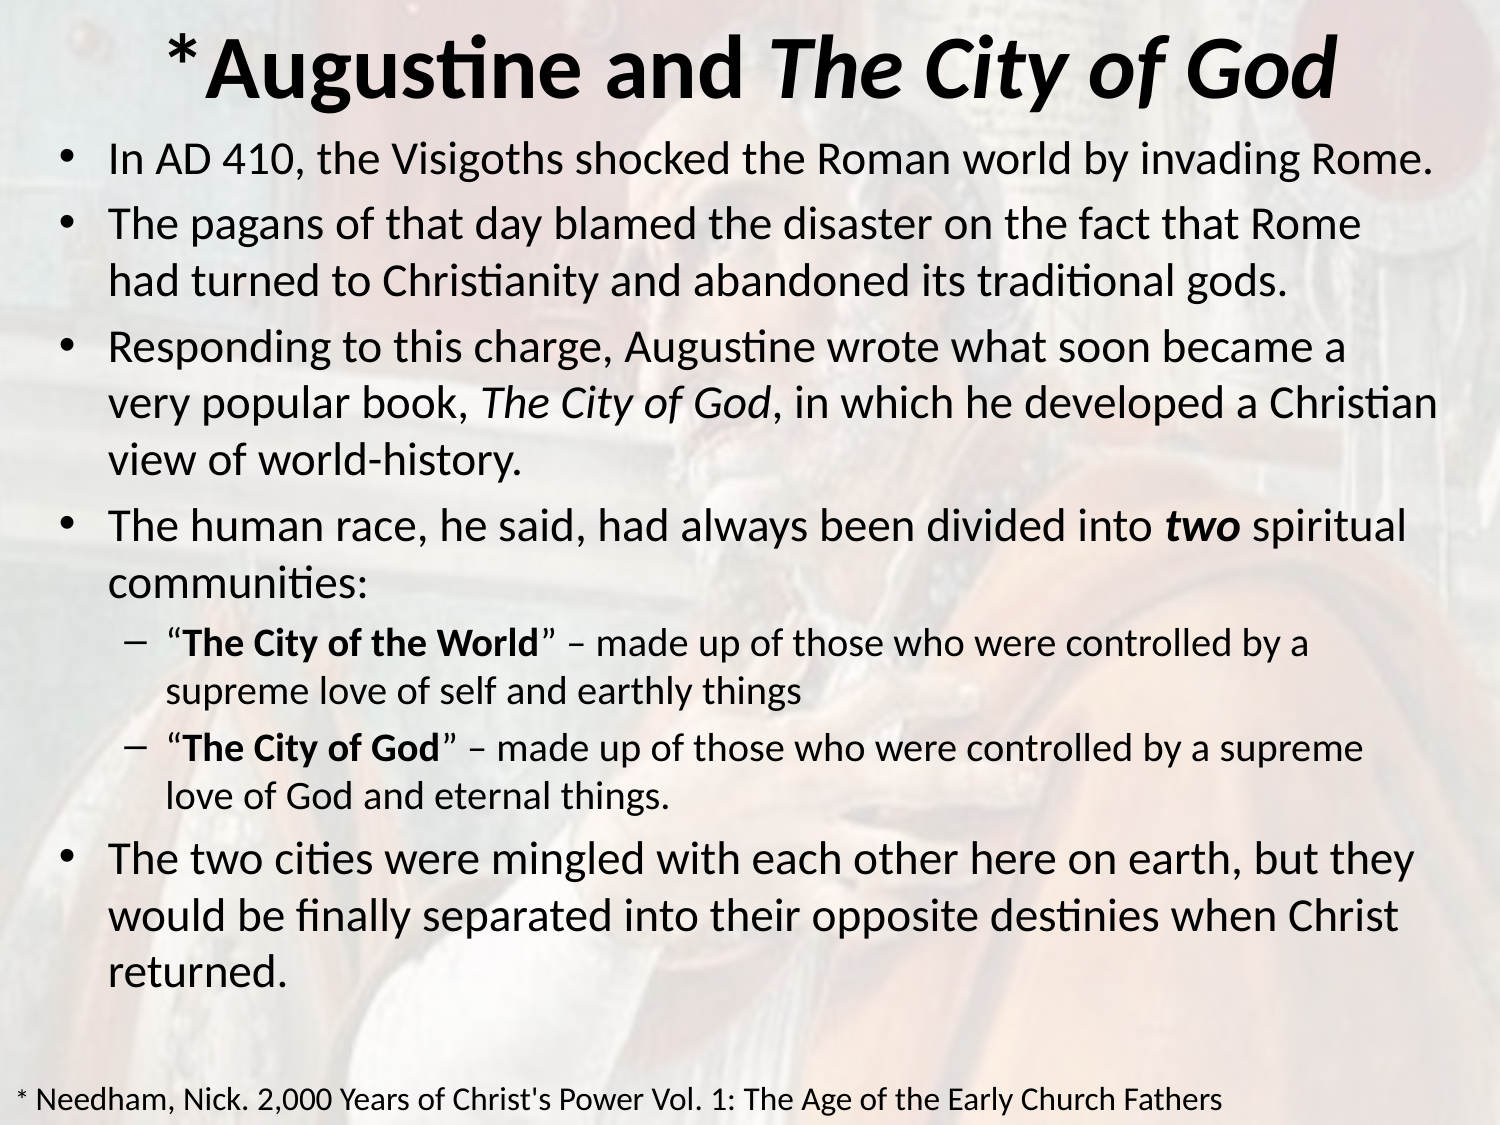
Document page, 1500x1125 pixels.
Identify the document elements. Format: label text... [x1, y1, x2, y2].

text_box * Needham, Nick. 2,000 Years of Christ's Power Vol. 1: The Age of the Early Church Fathers [0, 1069, 1500, 1125]
title *Augustine and The City of God [0, 0, 1500, 125]
list In AD 410, the Visigoths shocked the Roman world by invading Rome. The pagans of that day blamed the disaster on the fact that Rome had turned to Christianity and abandoned its traditional gods. Responding to this charge, Augustine wrote what soon became a very popular book, The City of God, in which he developed a Christian view of world-history. The human race, he said, had always been divided into two spiritual communities: “The City of the World” – made up of those who were controlled by a supreme love of self and earthly things “The City of God” – made up of those who were controlled by a supreme love of God and eternal things. The two cities were mingled with each other here on earth, but they would be finally separated into their opposite destinies when Christ returned. [43, 119, 1457, 1069]
